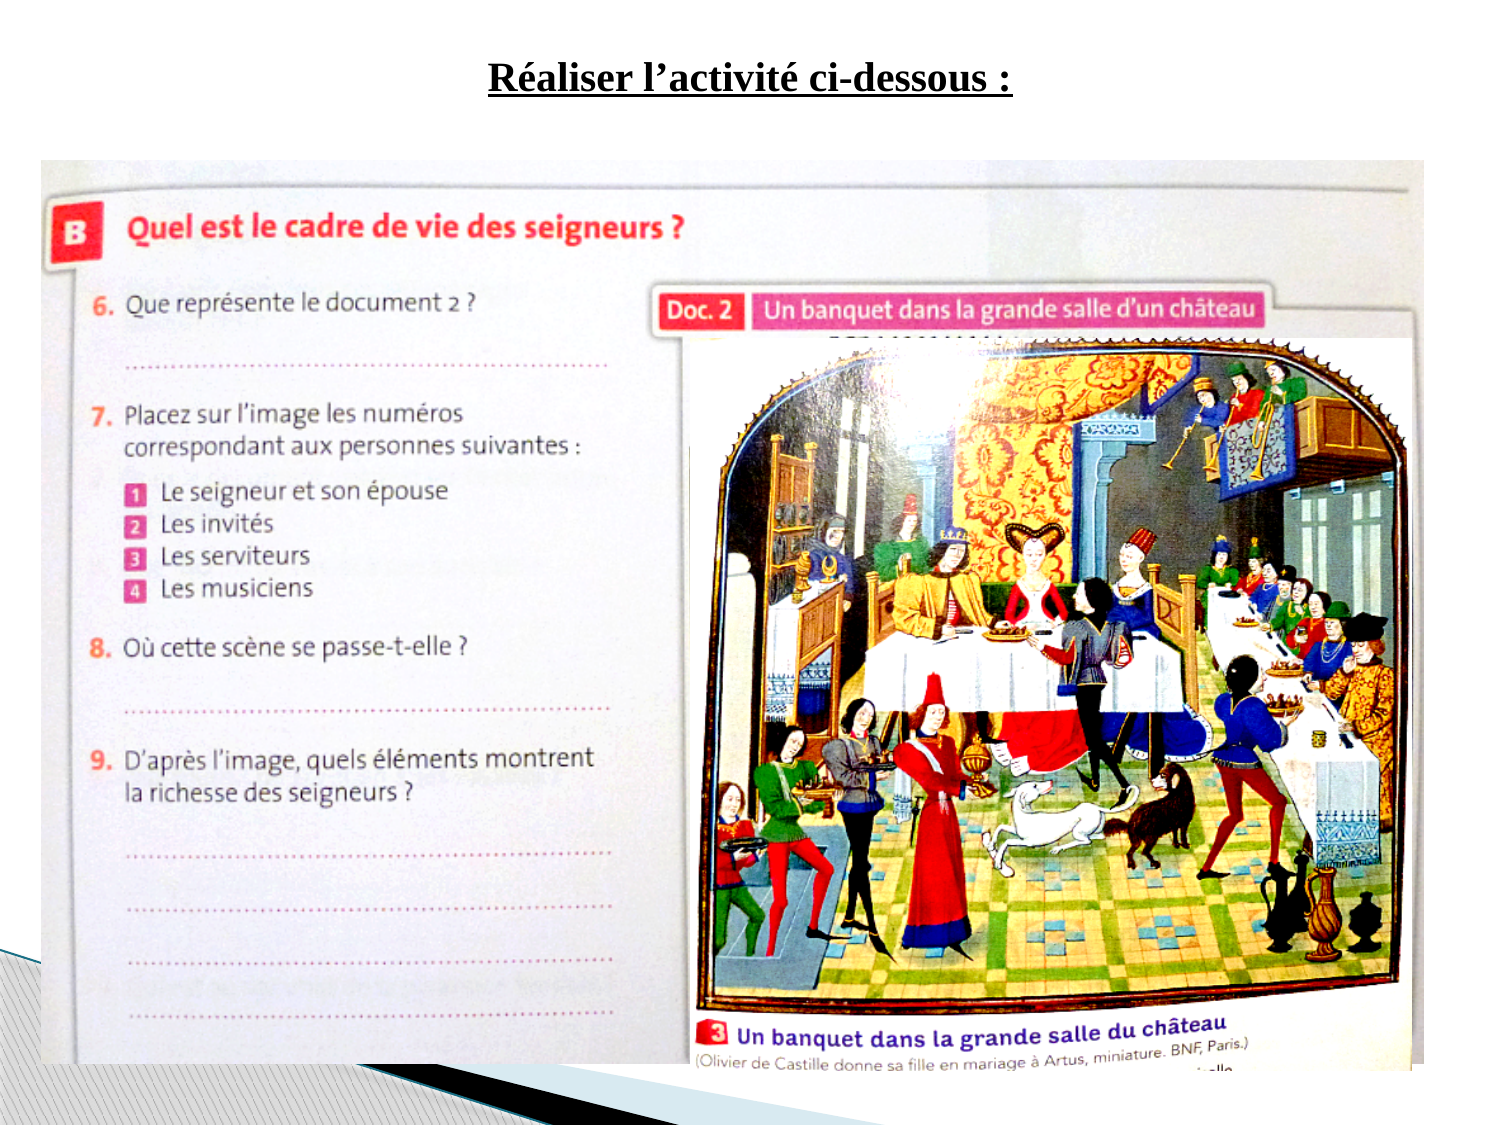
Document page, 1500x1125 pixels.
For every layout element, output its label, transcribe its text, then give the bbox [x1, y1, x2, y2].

picture [41, 160, 1424, 1071]
text_box Réaliser l’activité ci-dessous : [123, 42, 1376, 108]
